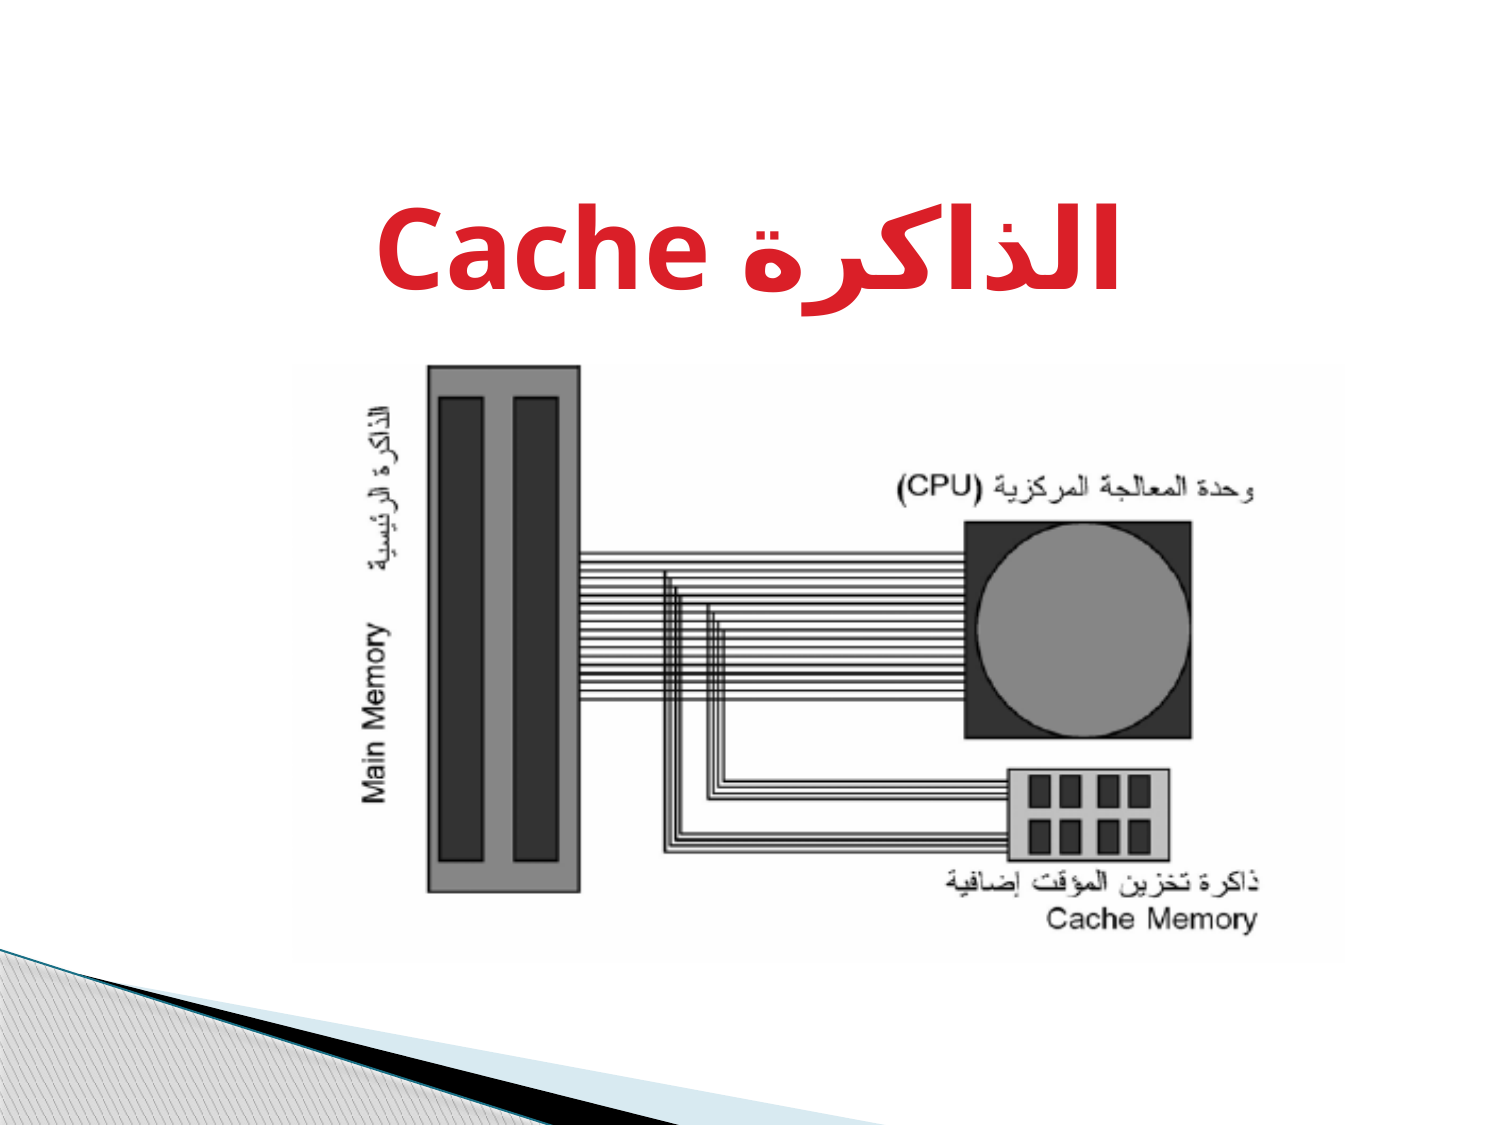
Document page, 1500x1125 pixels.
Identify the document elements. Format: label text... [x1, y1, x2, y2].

picture [292, 327, 1345, 963]
title الذاكرة Cache [75, 150, 1425, 339]
